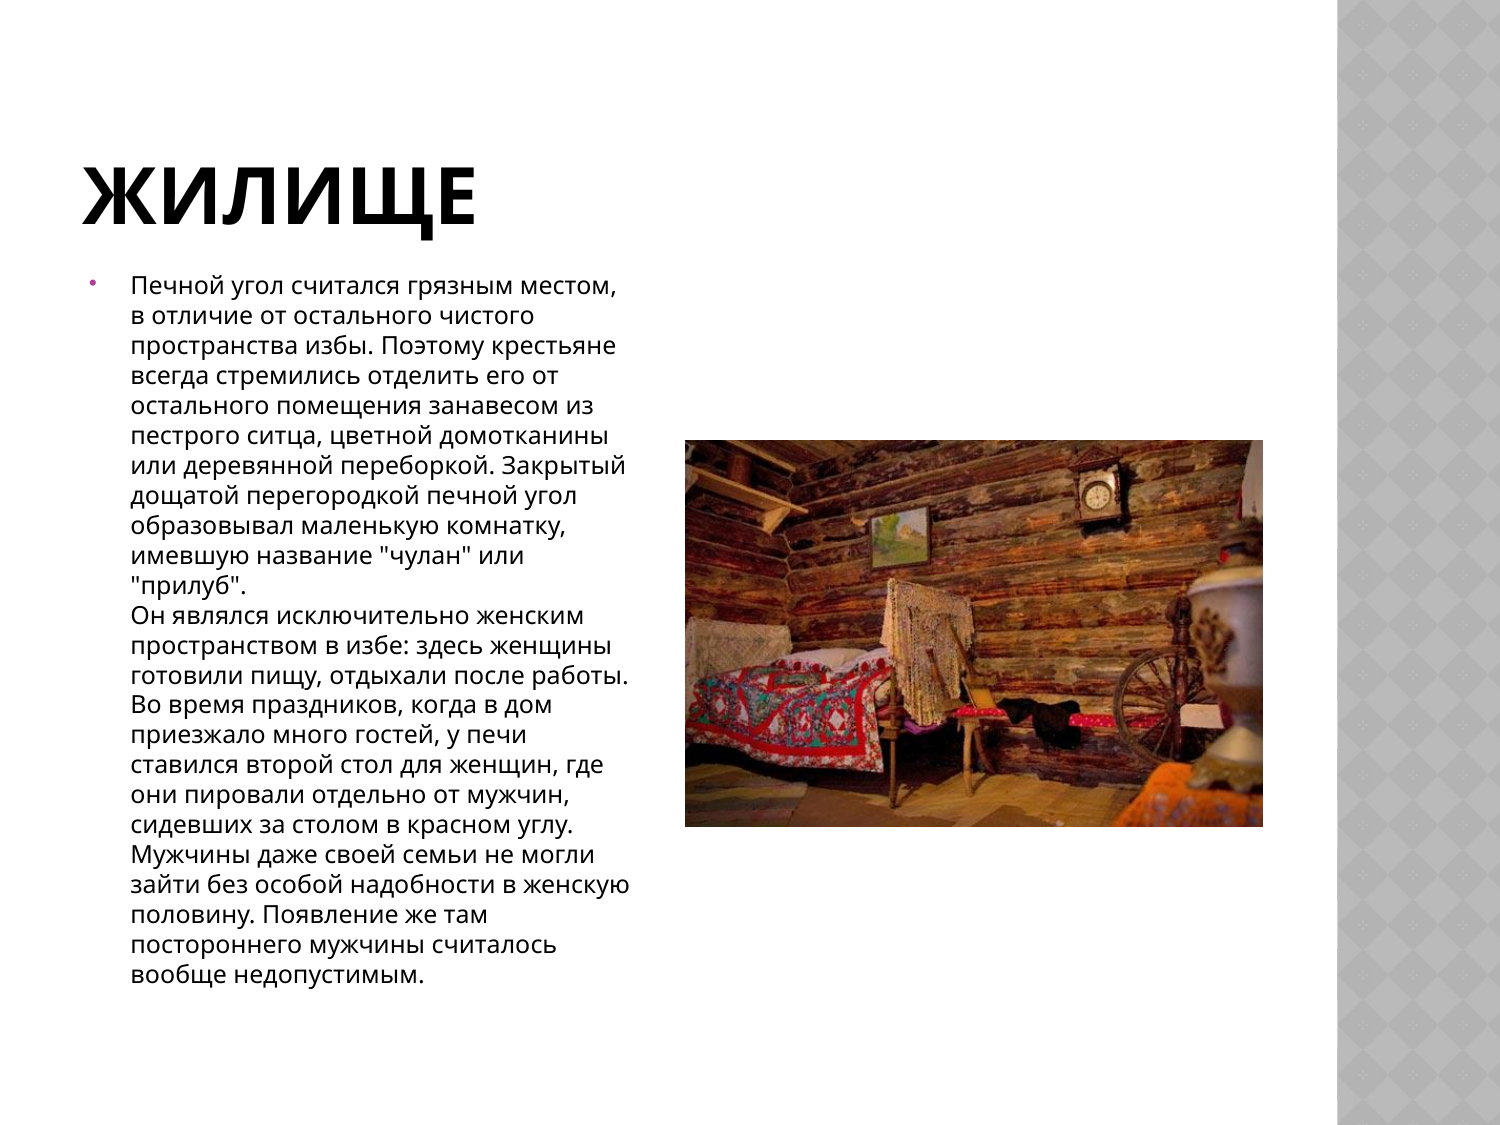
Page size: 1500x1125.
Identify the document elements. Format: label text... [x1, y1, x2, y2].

list Печной угол считался грязным местом, в отличие от остального чистого пространства избы. Поэтому крестьяне всегда стремились отделить его от остального помещения занавесом из пестрого ситца, цветной домотканины или деревянной переборкой. Закрытый дощатой перегородкой печной угол образовывал маленькую комнатку, имевшую название "чулан" или "прилуб". Он являлся исключительно женским пространством в избе: здесь женщины готовили пищу, отдыхали после работы. Во время праздников, когда в дом приезжало много гостей, у печи ставился второй стол для женщин, где они пировали отдельно от мужчин, сидевших за столом в красном углу. Мужчины даже своей семьи не могли зайти без особой надобности в женскую половину. Появление же там постороннего мужчины считалось вообще недопустимым. [75, 262, 653, 1005]
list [684, 439, 1264, 828]
title жилище [75, 52, 1263, 240]
